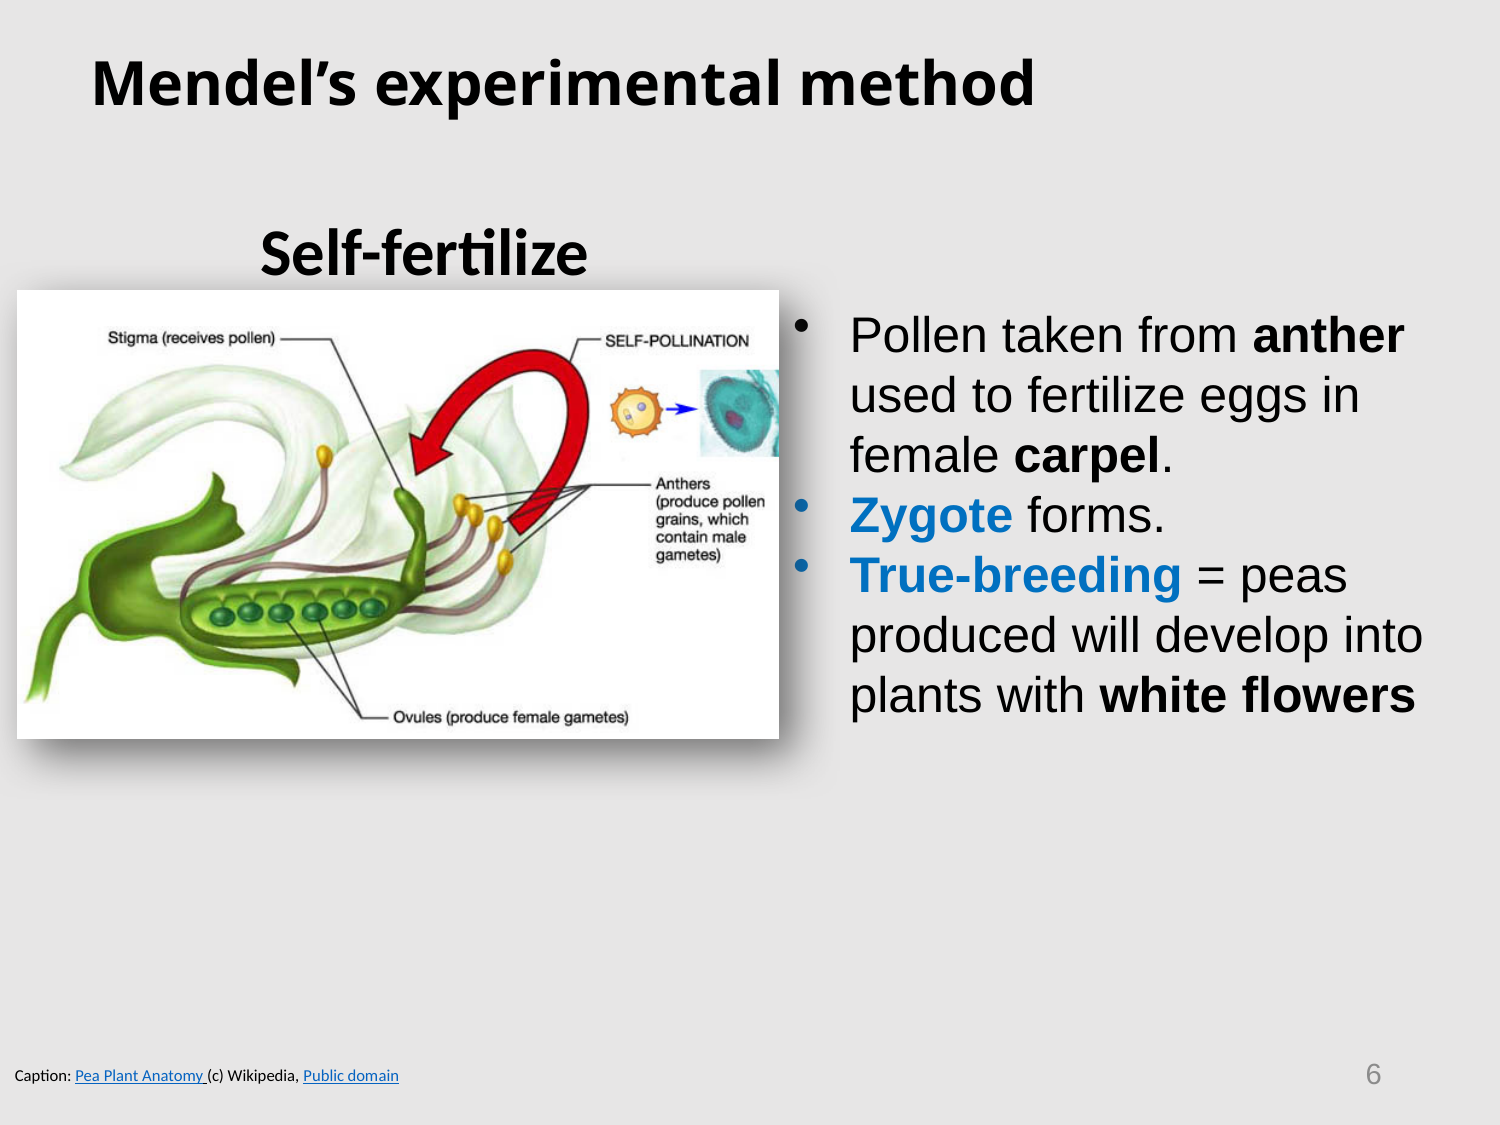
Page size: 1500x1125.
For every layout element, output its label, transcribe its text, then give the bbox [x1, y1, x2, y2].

text_box Pollen taken from anther used to fertilize eggs in female carpel. Zygote forms. True-breeding = peas produced will develop into plants with white flowers [815, 294, 1477, 730]
text_box Self-fertilize [245, 201, 605, 290]
picture [16, 290, 779, 739]
title Mendel’s experimental method [75, 45, 1453, 127]
text_box Caption: Pea Plant Anatomy (c) Wikipedia, Public domain [0, 1057, 1357, 1093]
slide_number 6 [1059, 1042, 1397, 1103]
